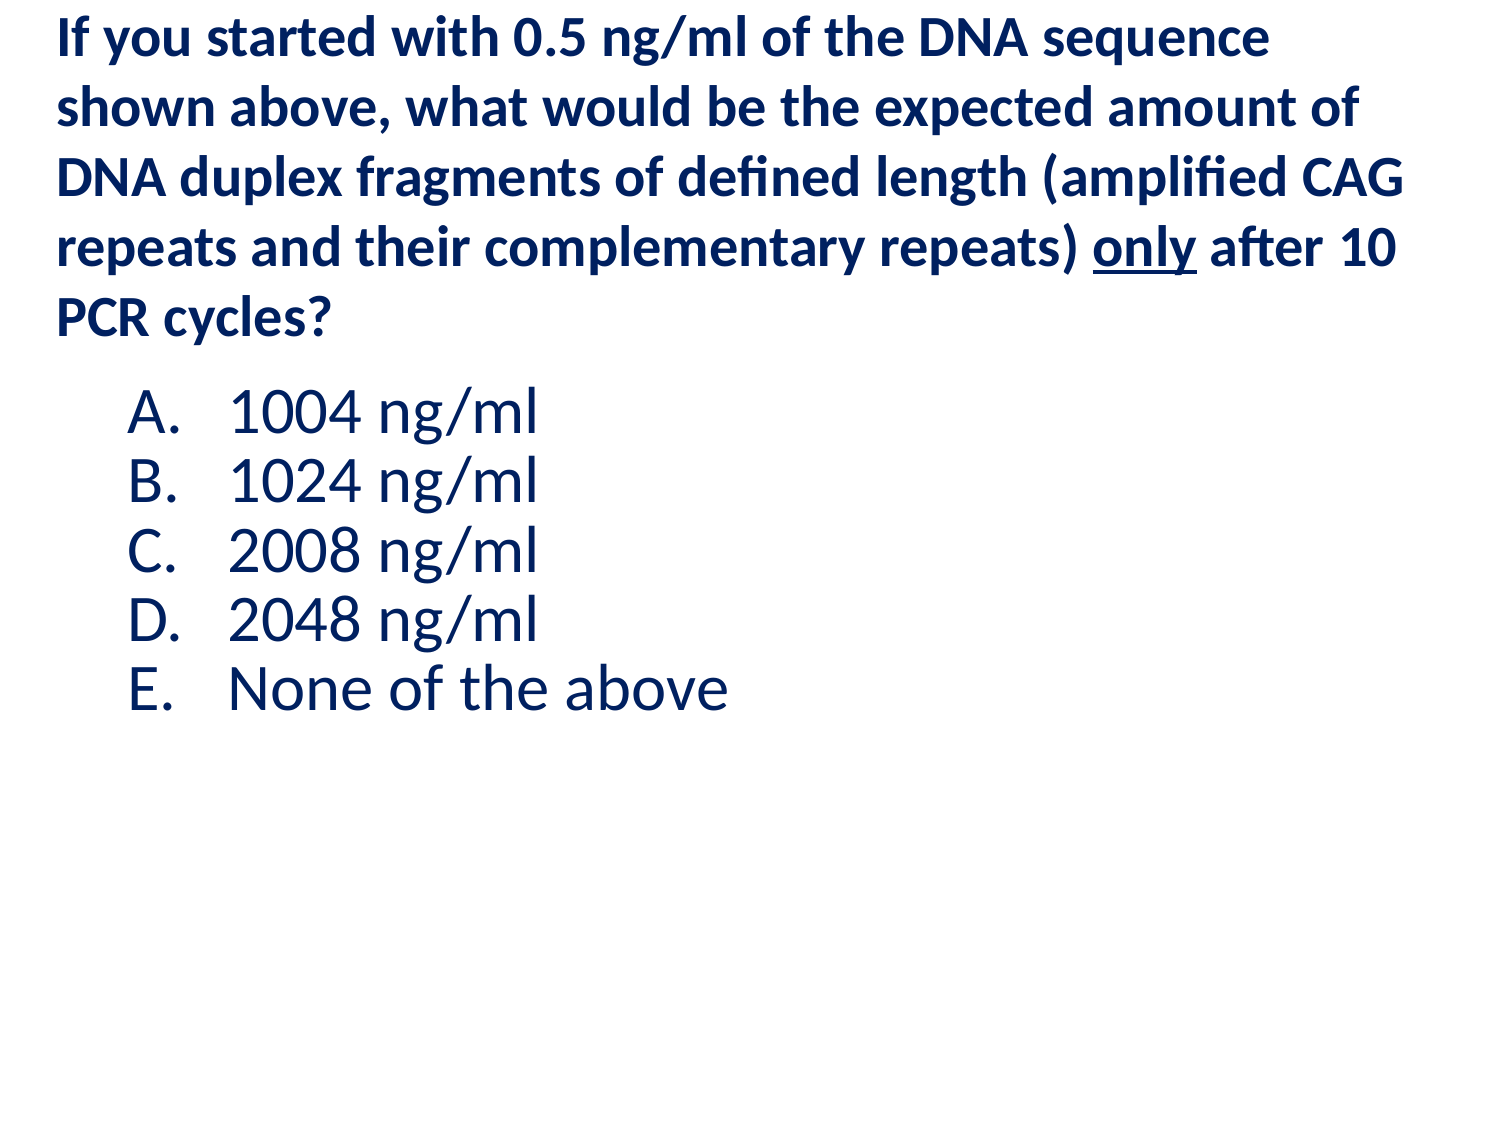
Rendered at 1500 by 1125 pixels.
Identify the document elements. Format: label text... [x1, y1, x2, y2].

list 1004 ng/ml 1024 ng/ml 2008 ng/ml 2048 ng/ml None of the above [112, 381, 1388, 1057]
title If you started with 0.5 ng/ml of the DNA sequence shown above, what would be the expected amount of DNA duplex fragments of defined length (amplified CAG repeats and their complementary repeats) only after 10 PCR cycles? [40, 79, 1436, 268]
